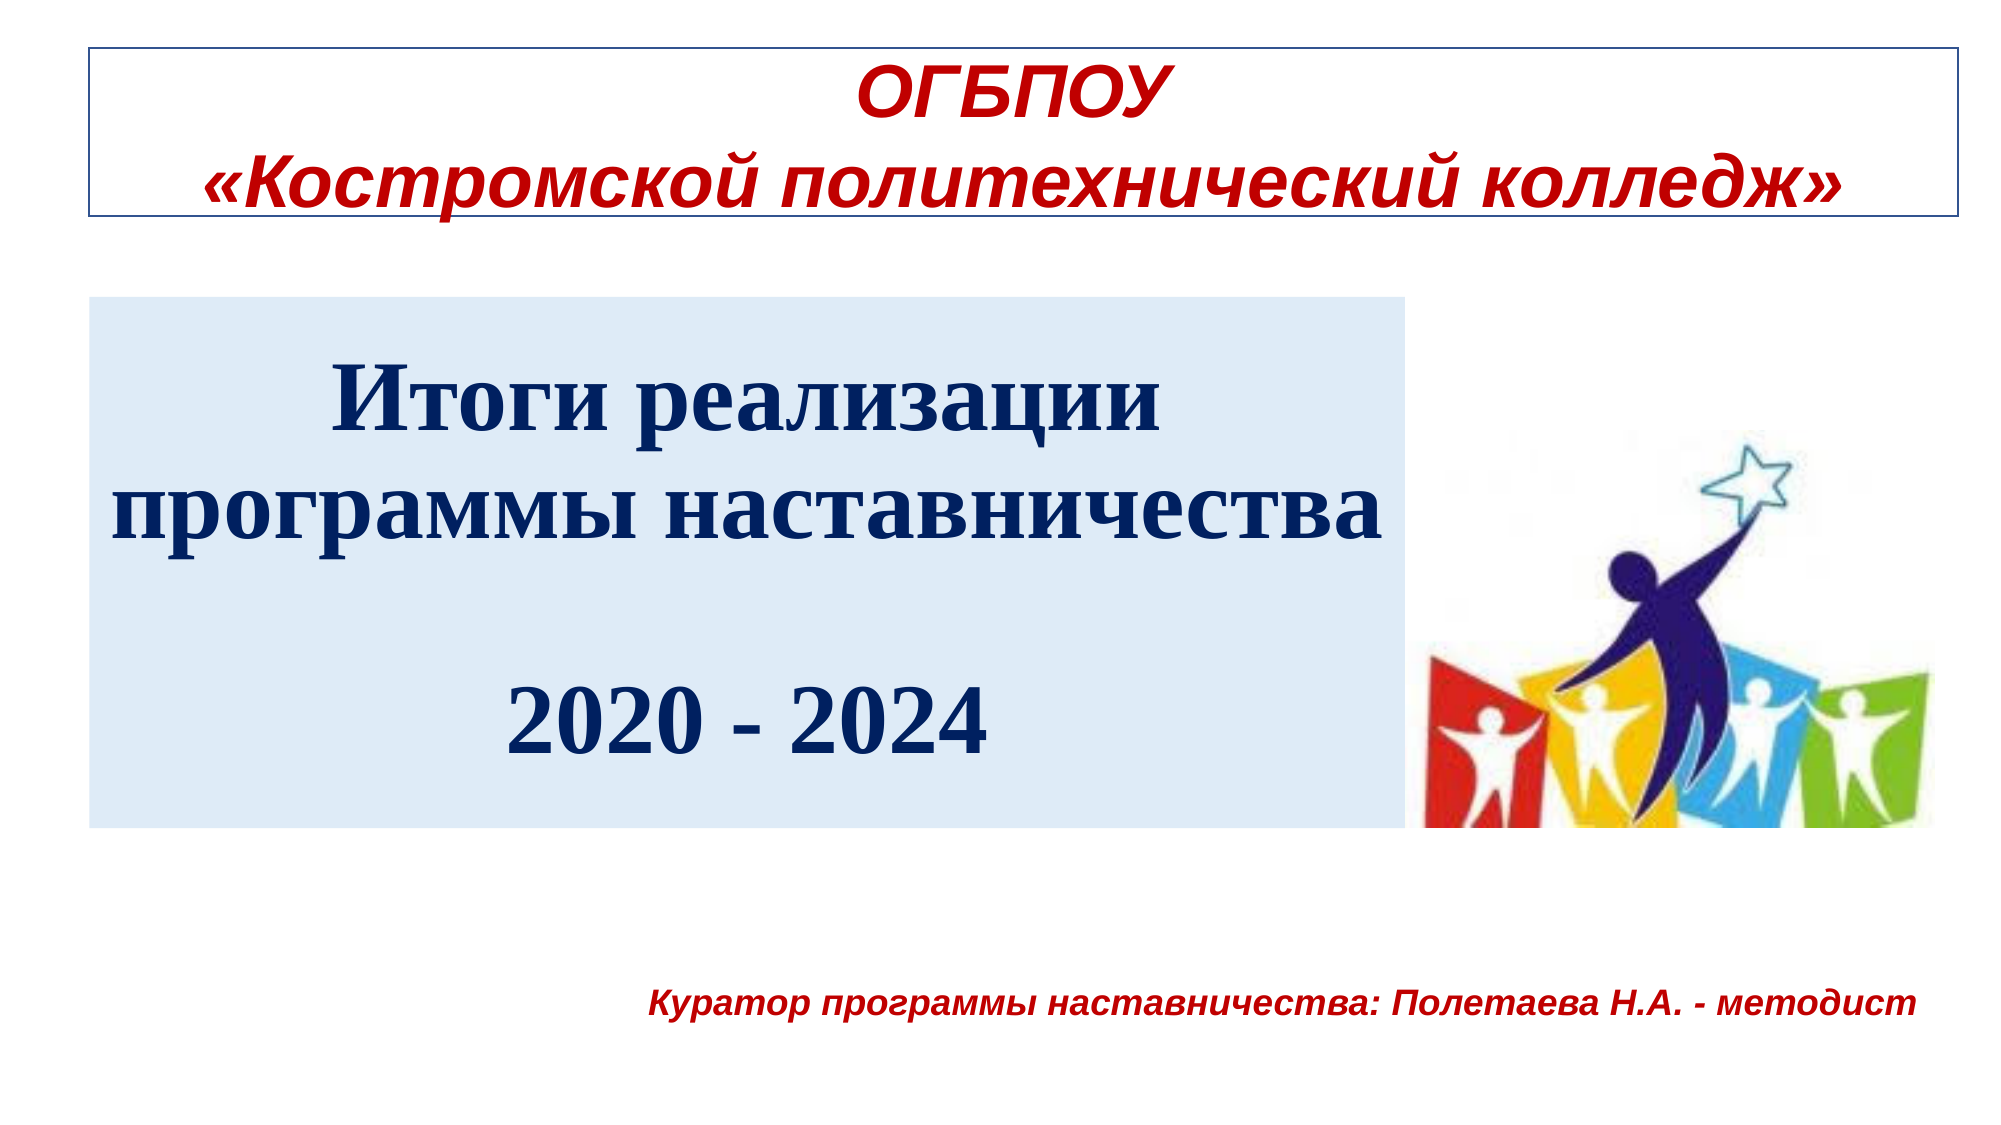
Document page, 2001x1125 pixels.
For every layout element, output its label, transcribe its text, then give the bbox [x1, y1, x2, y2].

picture [1405, 430, 1935, 828]
title Итоги реализации программы наставничества 2020 - 2024 [89, 296, 1405, 829]
subtitle Куратор программы наставничества: Полетаева Н.А. - методист [434, 976, 1935, 1052]
text_box ОГБПОУ «Костромской политехнический колледж» [88, 47, 1959, 217]
